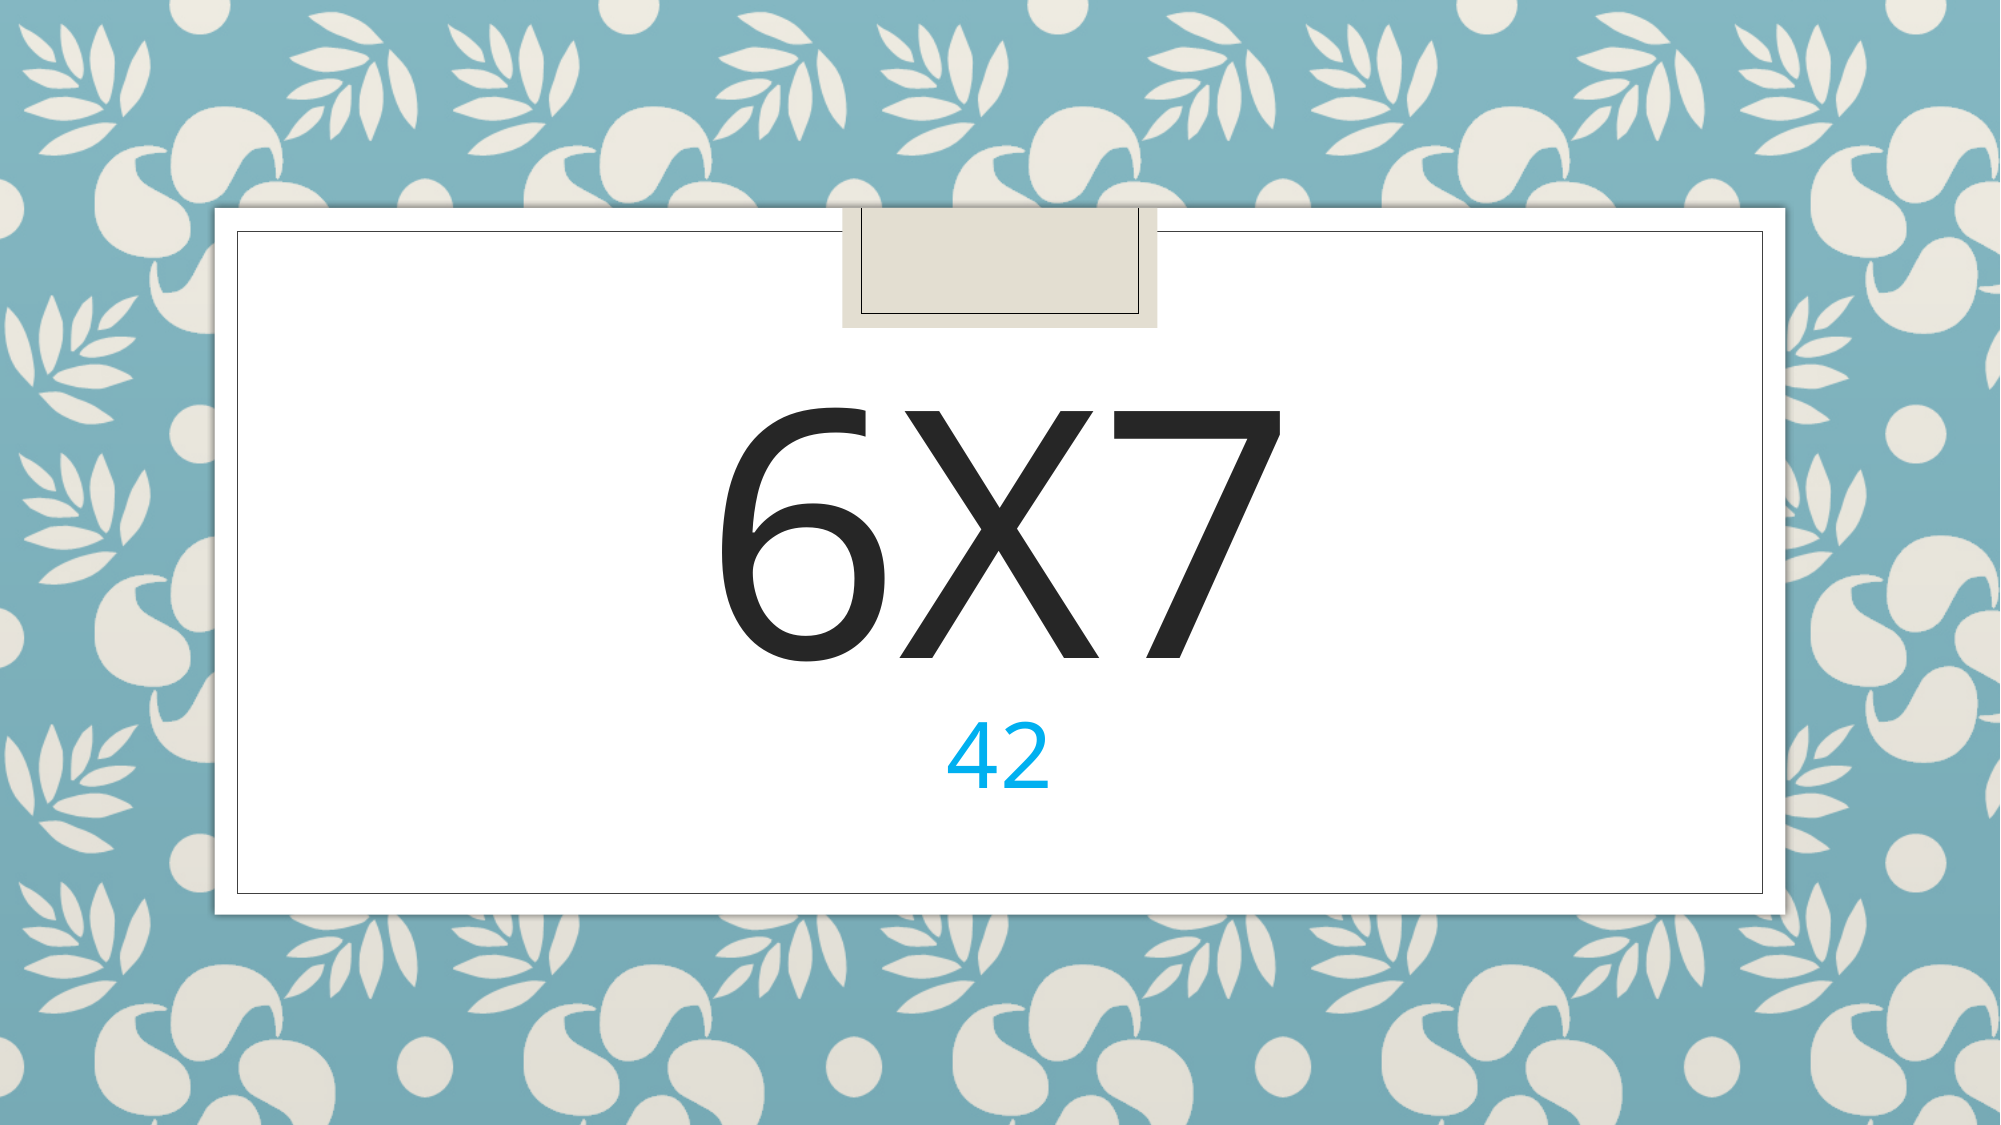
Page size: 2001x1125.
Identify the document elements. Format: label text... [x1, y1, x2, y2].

subtitle 42 [256, 689, 1745, 844]
title 6x7 [256, 343, 1744, 689]
